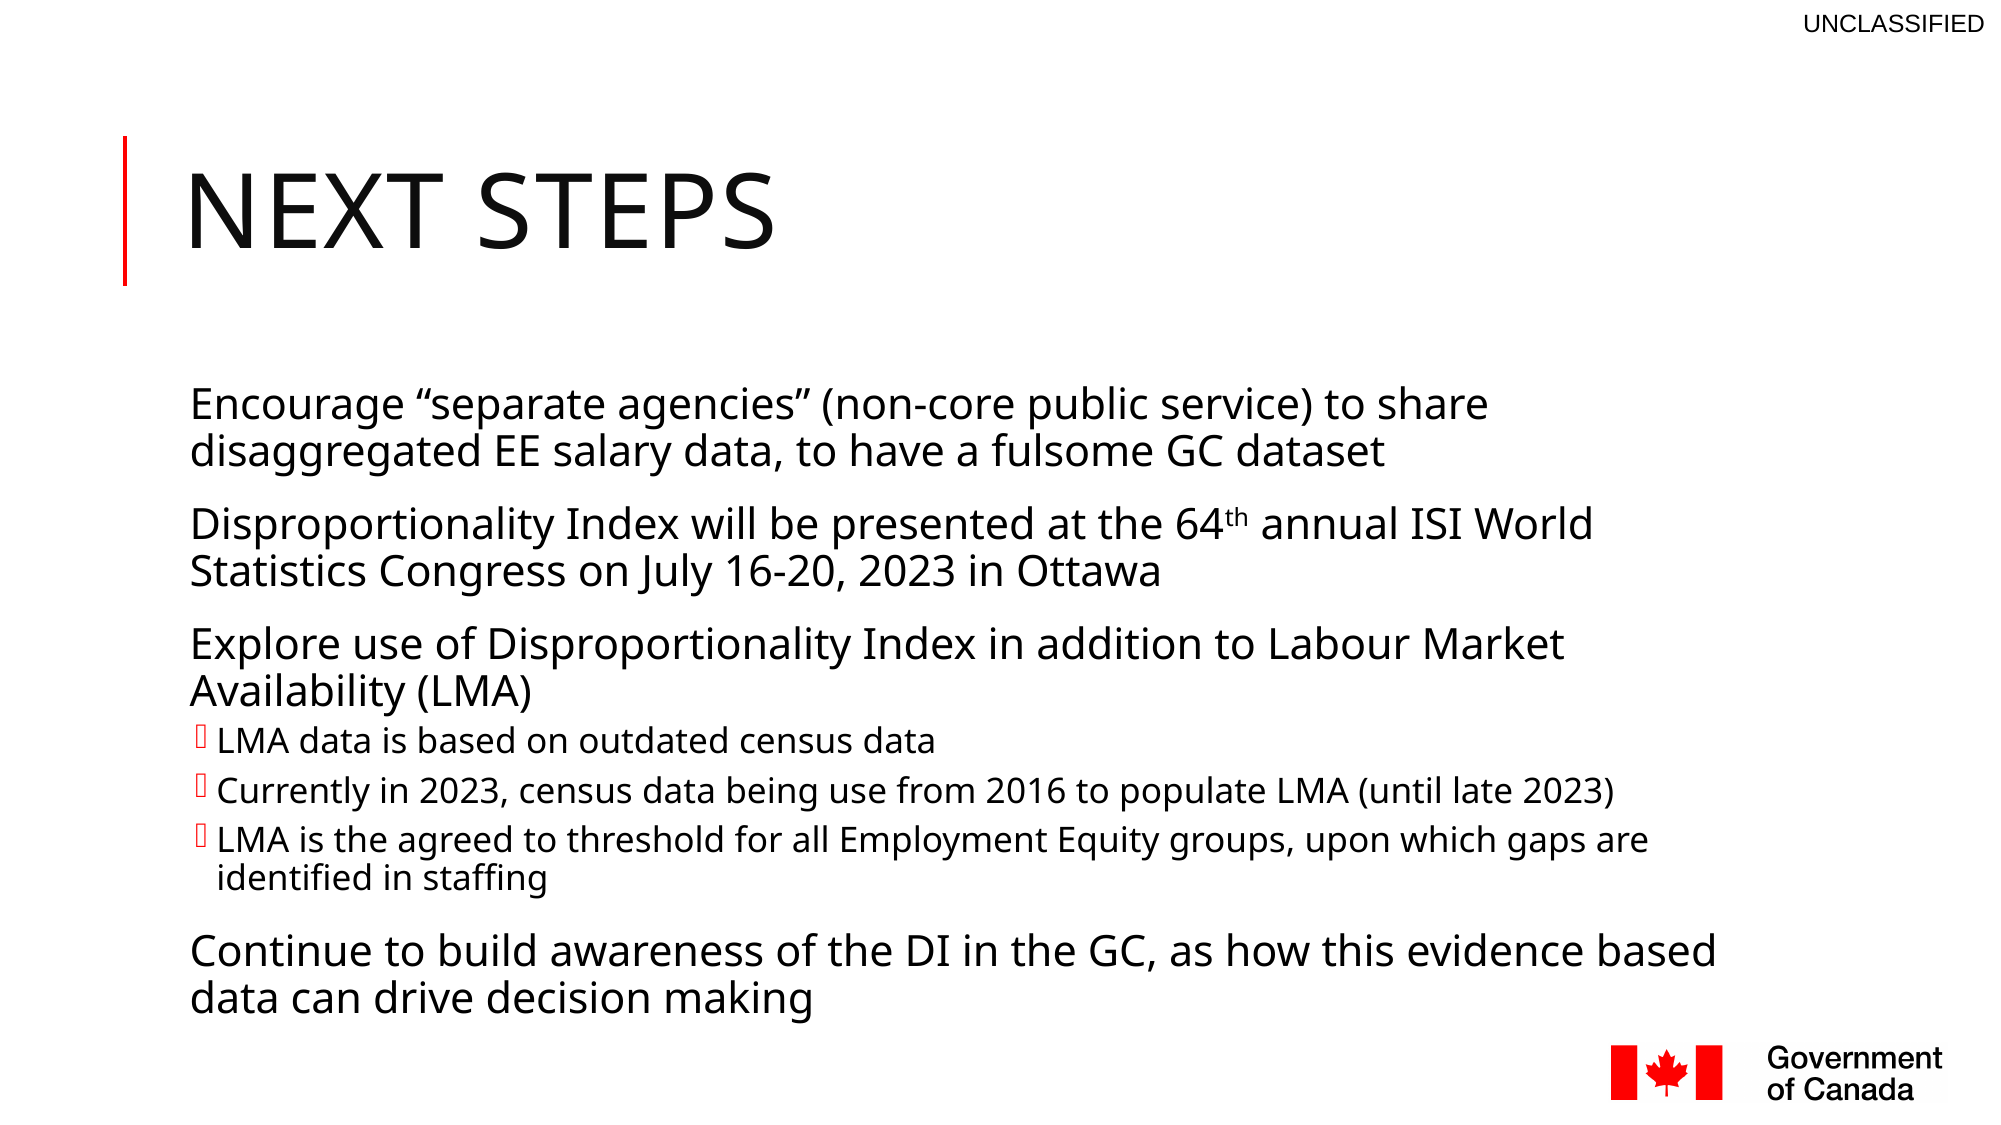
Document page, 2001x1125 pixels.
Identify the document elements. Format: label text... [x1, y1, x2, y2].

list Encourage “separate agencies” (non-core public service) to share disaggregated EE salary data, to have a fulsome GC dataset Disproportionality Index will be presented at the 64th annual ISI World Statistics Congress on July 16-20, 2023 in Ottawa Explore use of Disproportionality Index in addition to Labour Market Availability (LMA) LMA data is based on outdated census data Currently in 2023, census data being use from 2016 to populate LMA (until late 2023) LMA is the agreed to threshold for all Employment Equity groups, upon which gaps are identified in staffing Continue to build awareness of the DI in the GC, as how this evidence based data can drive decision making [168, 375, 1763, 1035]
title Next Steps [168, 96, 1763, 342]
picture [1608, 1042, 1948, 1103]
